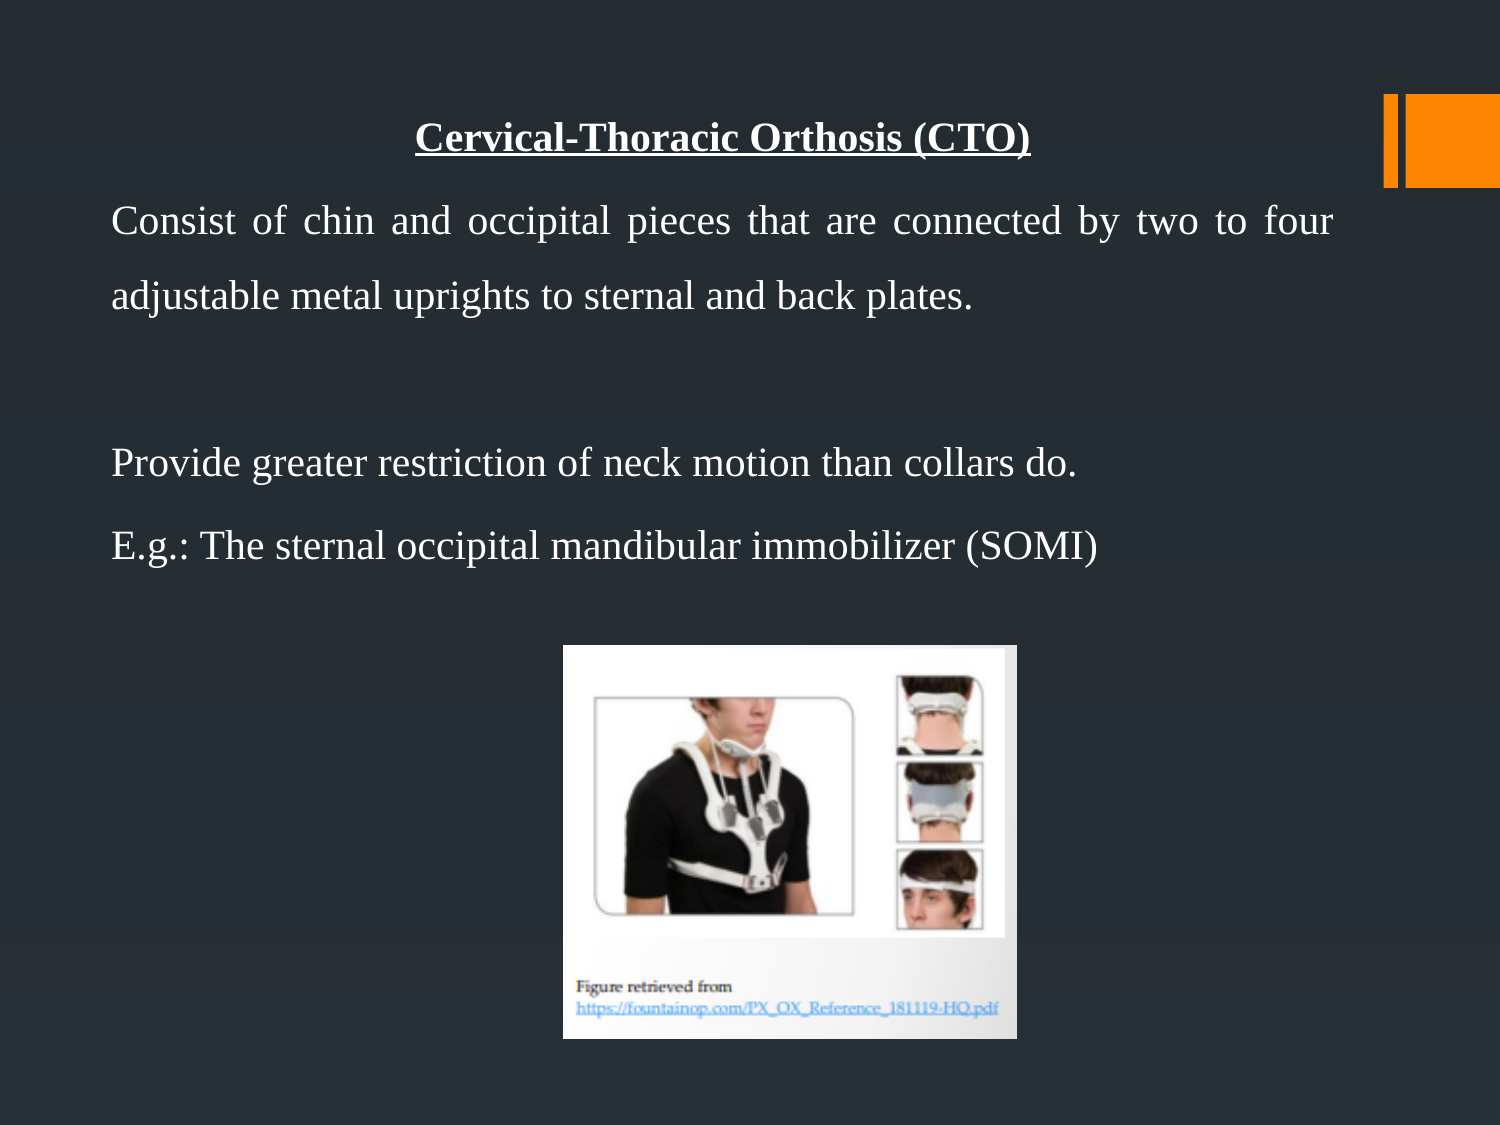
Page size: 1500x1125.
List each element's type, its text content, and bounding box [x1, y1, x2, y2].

list Cervical-Thoracic Orthosis (CTO) Consist of chin and occipital pieces that are connected by two to four adjustable metal uprights to sternal and back plates. Provide greater restriction of neck motion than collars do. E.g.: The sternal occipital mandibular immobilizer (SOMI) [88, 101, 1350, 1035]
picture [563, 644, 1018, 1039]
